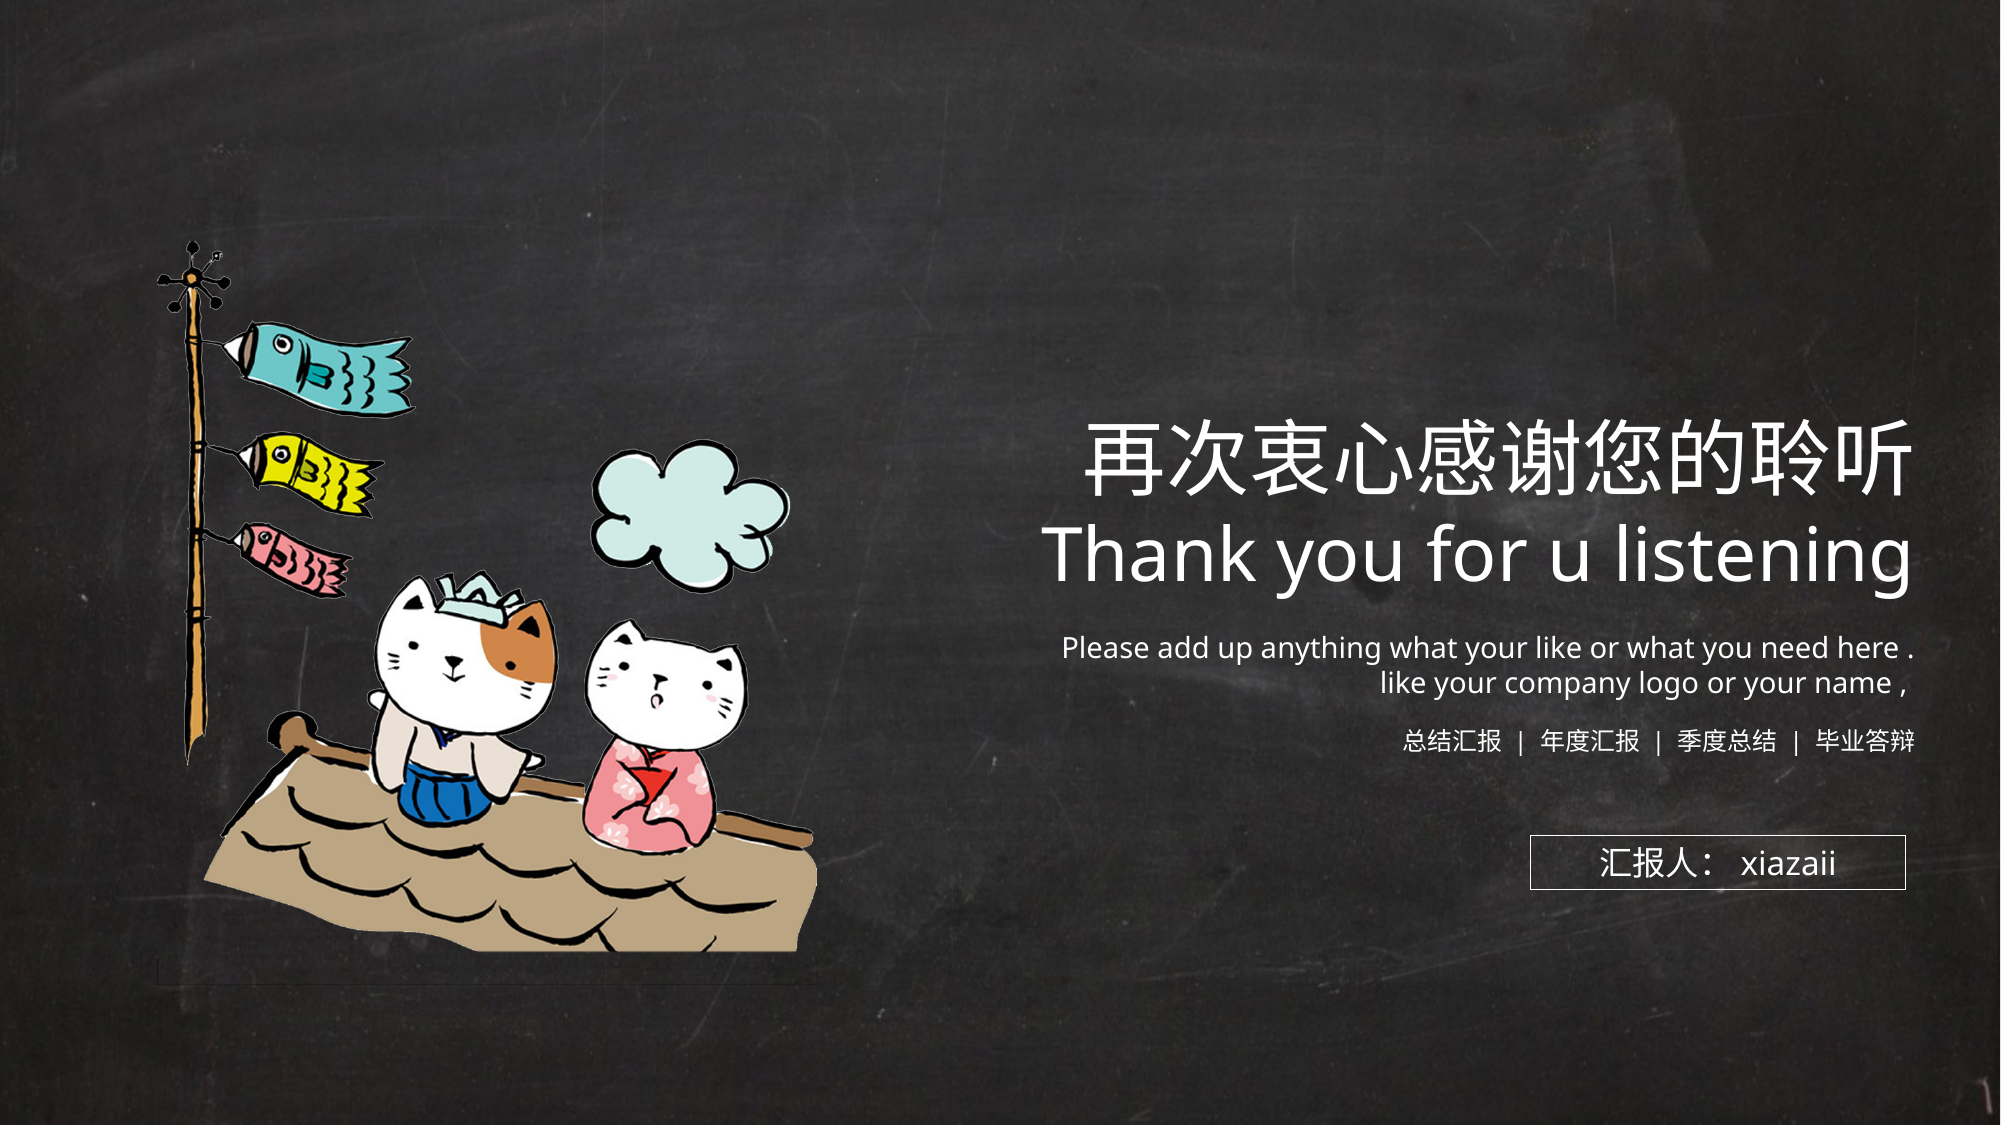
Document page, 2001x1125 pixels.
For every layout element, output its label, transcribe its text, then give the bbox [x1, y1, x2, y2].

text_box 总结汇报 | 年度汇报 | 季度总结 | 毕业答辩 [1323, 718, 1931, 763]
picture [0, 0, 2001, 1125]
text_box Please add up anything what your like or what you need here . like your company logo or your name , [848, 622, 1931, 707]
text_box 再次衷心感谢您的聆听 Thank you for u listening [906, 399, 1931, 604]
text_box 汇报人：xiazaii [1530, 835, 1906, 890]
